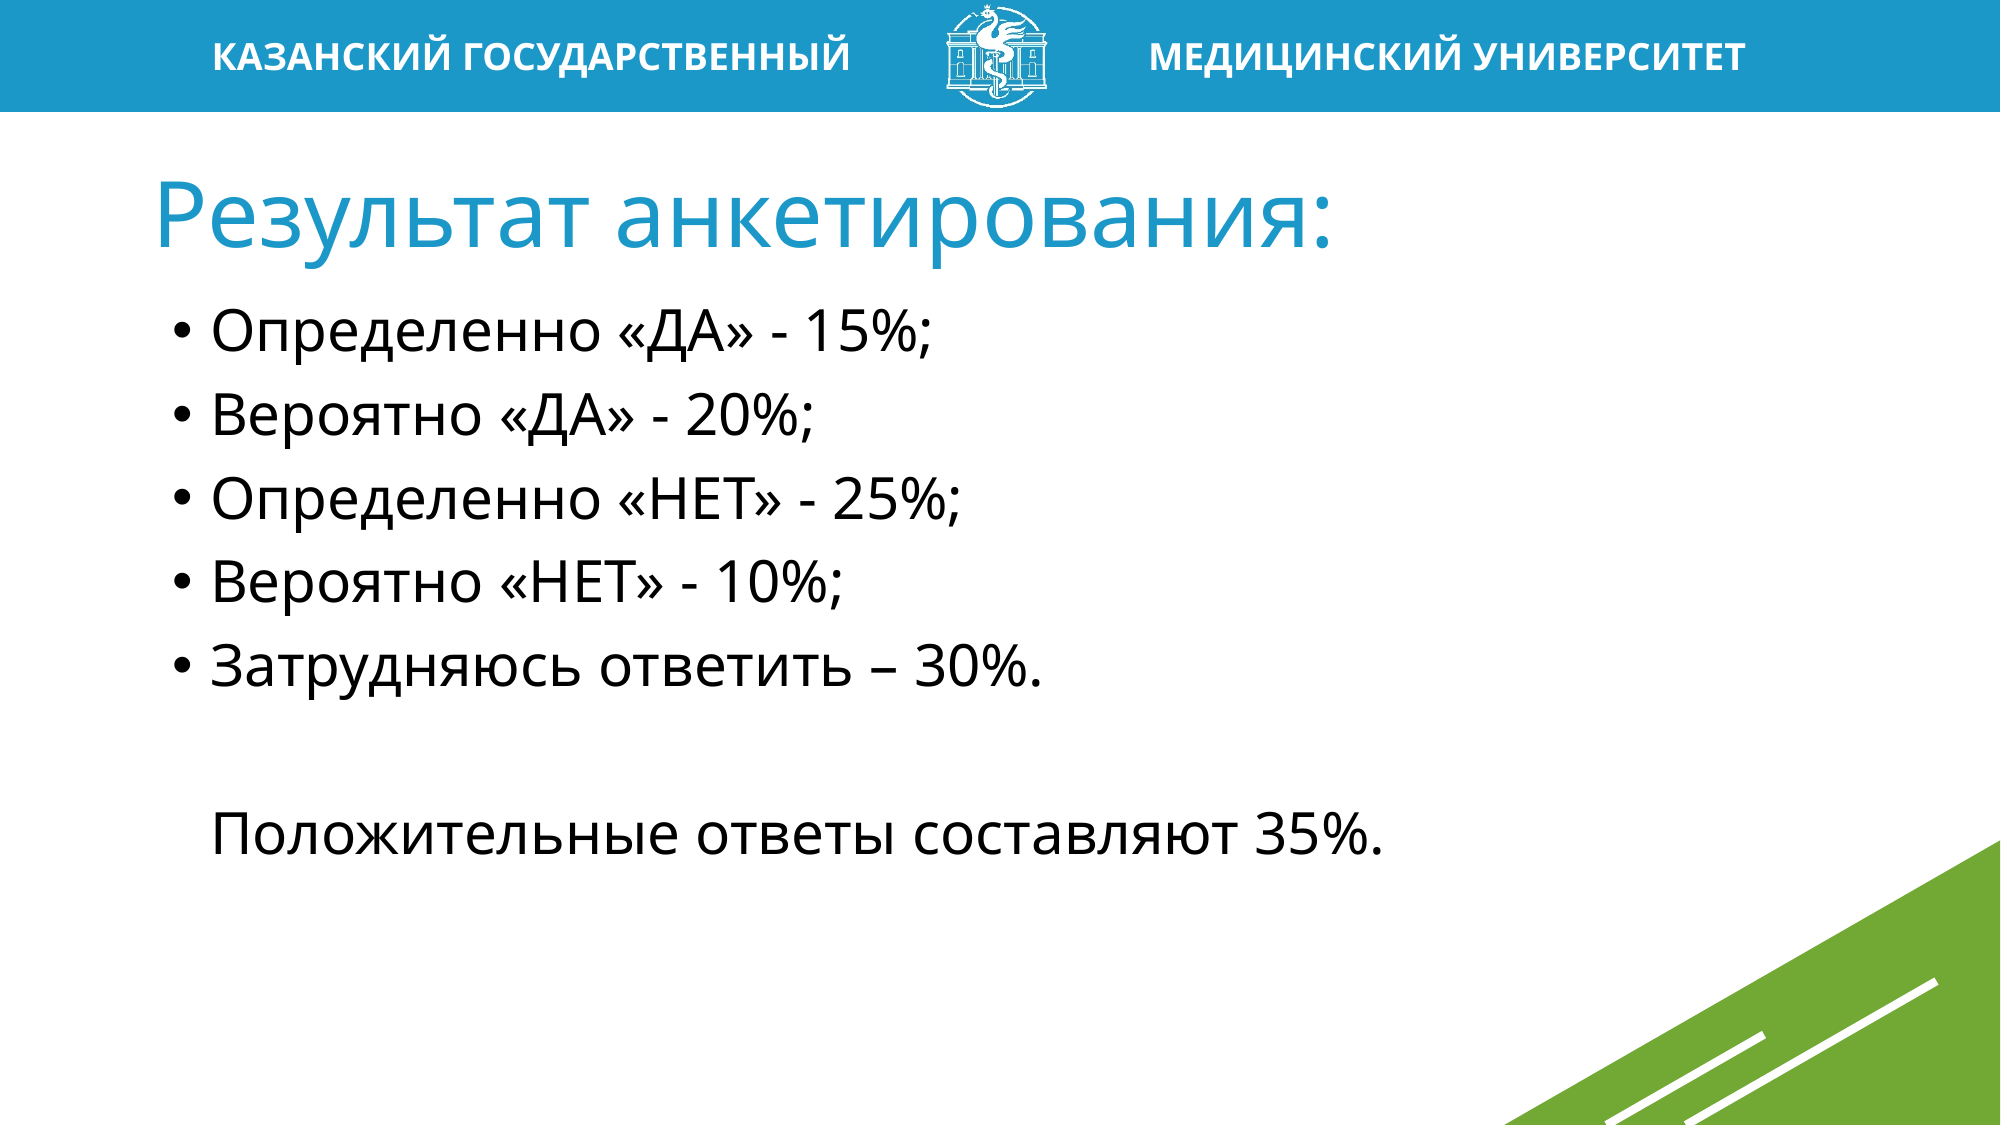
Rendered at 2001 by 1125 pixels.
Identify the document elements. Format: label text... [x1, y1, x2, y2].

list Определенно «ДА» - 15%; Вероятно «ДА» - 20%; Определенно «НЕТ» - 25%; Вероятно «НЕТ» - 10%; Затрудняюсь ответить – 30%. Положительные ответы составляют 35%. [157, 293, 1780, 1037]
title Результат анкетирования: [137, 158, 1863, 278]
picture [939, 0, 1052, 112]
